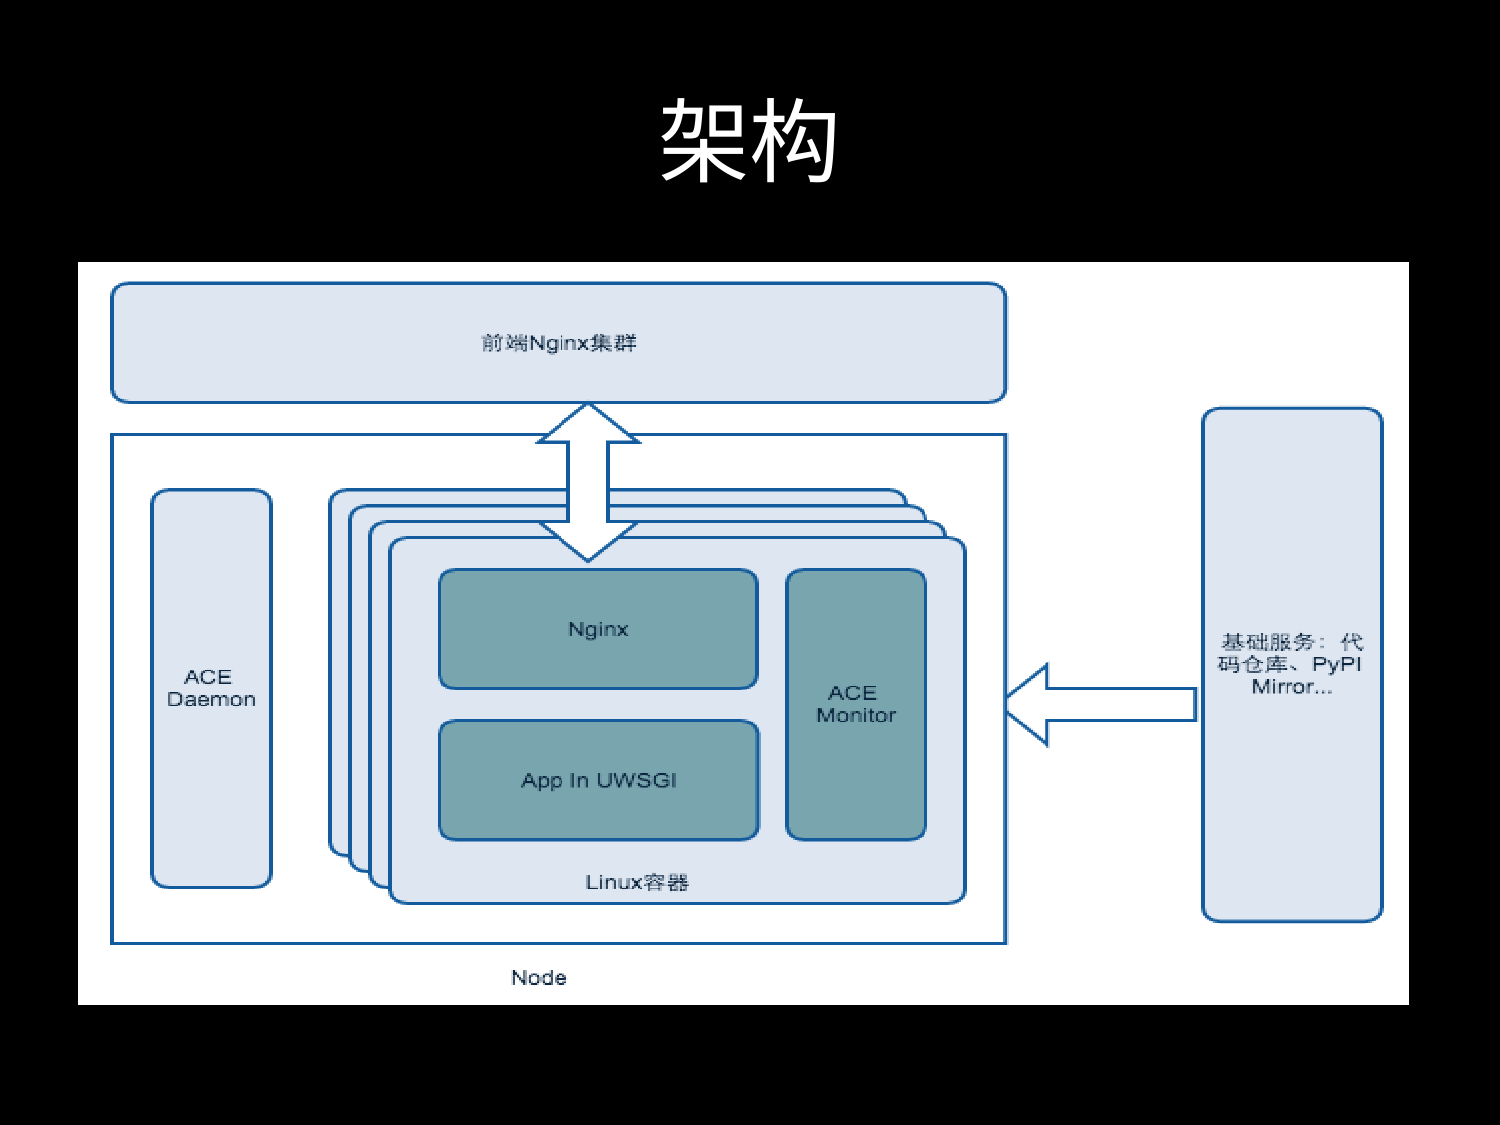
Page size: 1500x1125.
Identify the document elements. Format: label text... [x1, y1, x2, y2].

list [0, 262, 1500, 1006]
title 架构 [75, 45, 1425, 233]
